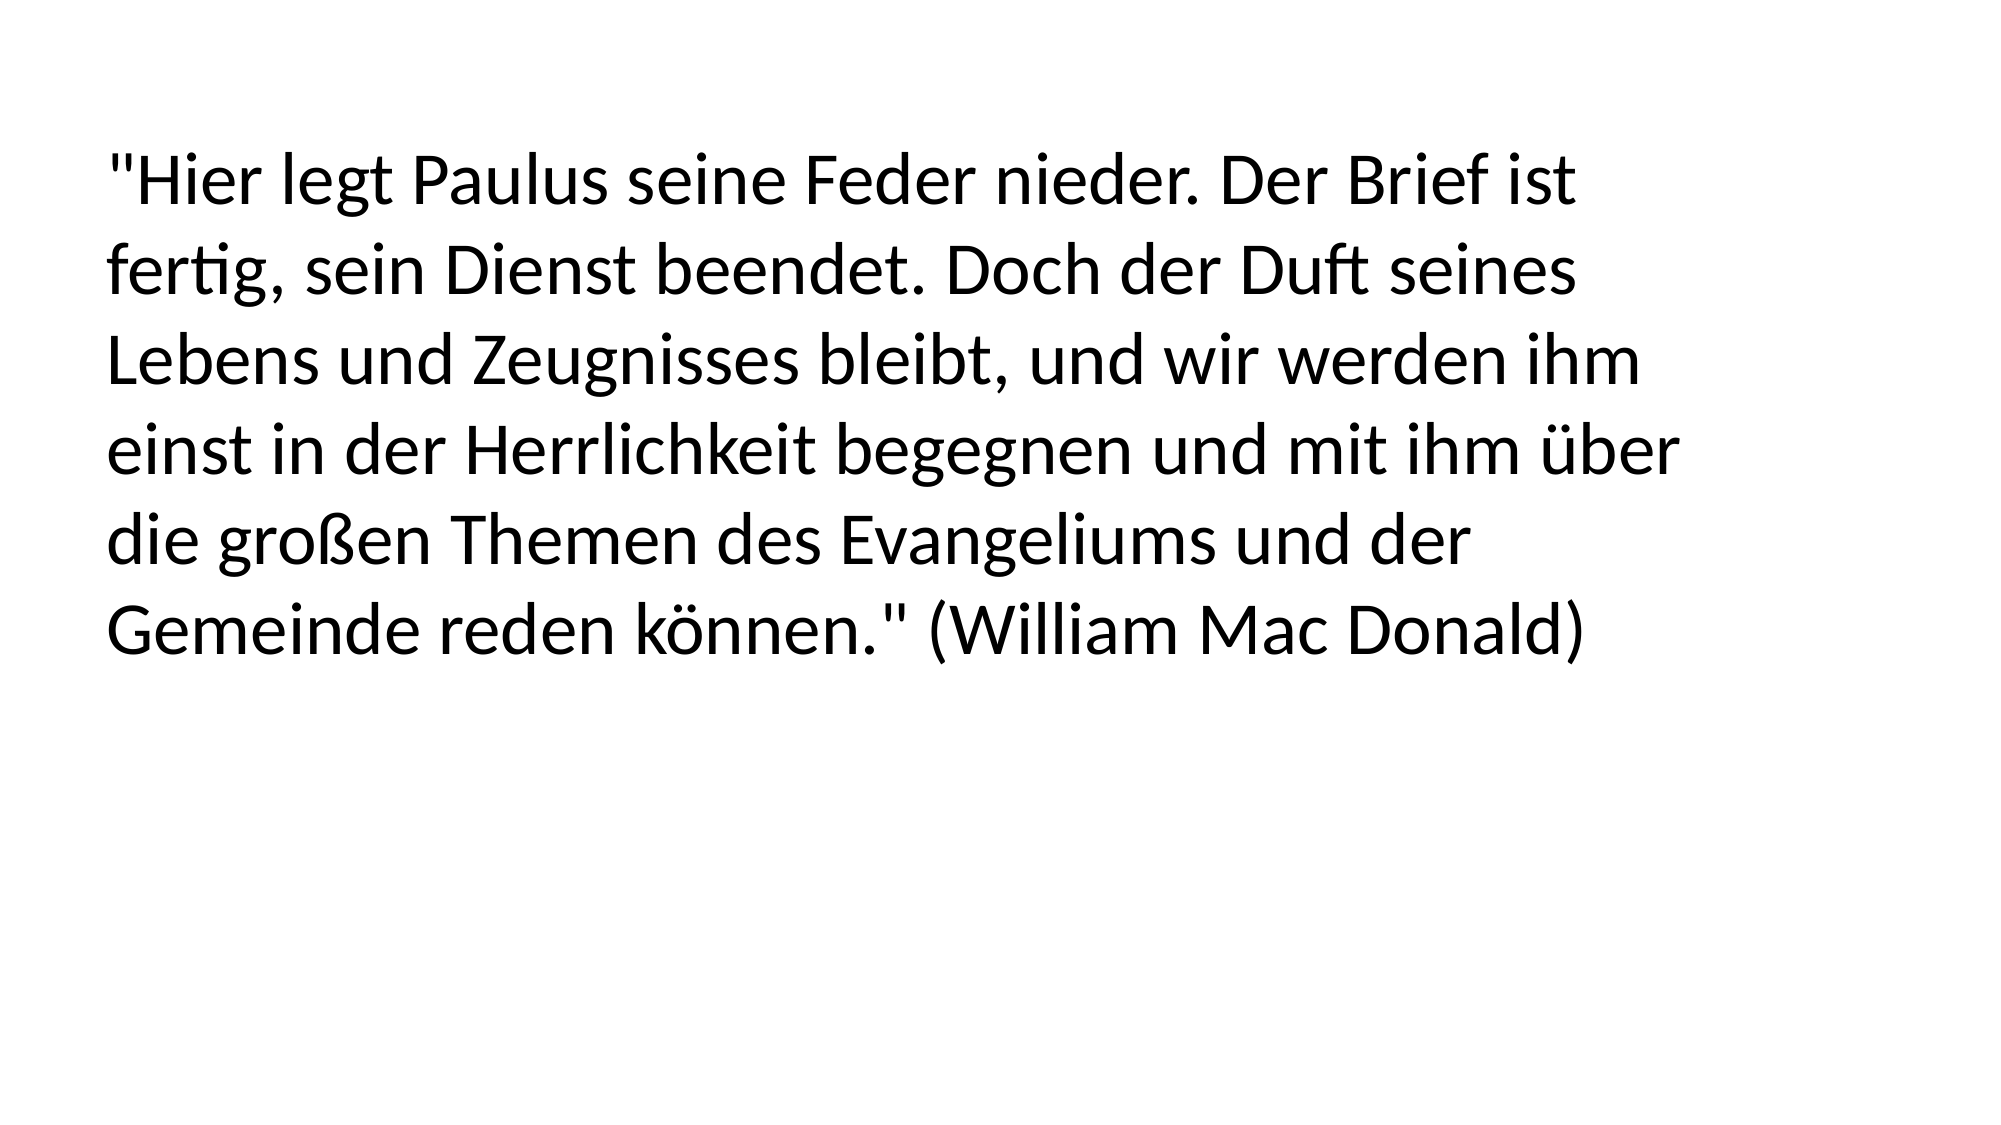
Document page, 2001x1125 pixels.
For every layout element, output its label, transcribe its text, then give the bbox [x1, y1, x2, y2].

text_box "Hier legt Paulus seine Feder nieder. Der Brief ist fertig, sein Dienst beendet. Doch der Duft seines Lebens und Zeugnisses bleibt, und wir werden ihm einst in der Herrlichkeit begegnen und mit ihm über die großen Themen des Evangeliums und der Gemeinde reden können." (William Mac Donald) [91, 122, 1716, 678]
